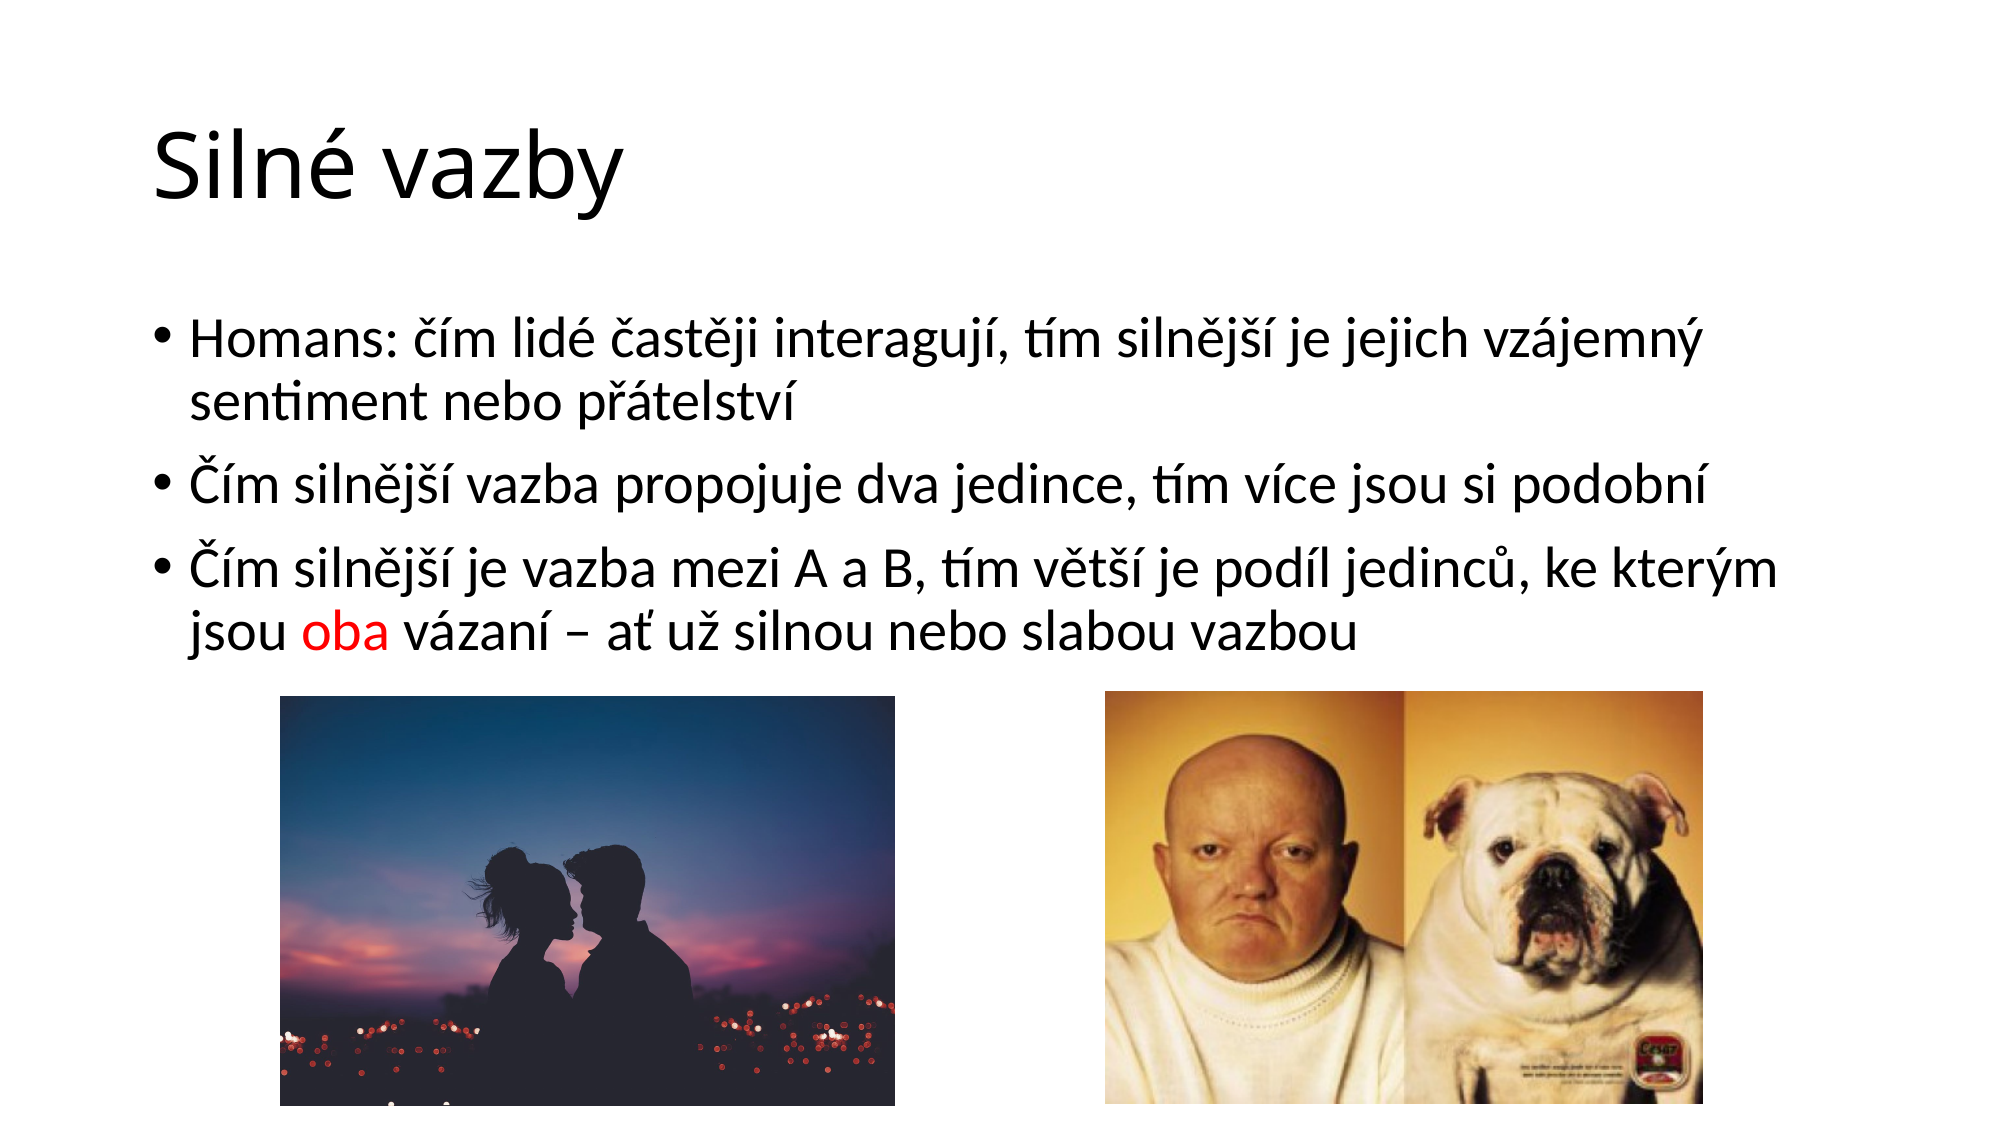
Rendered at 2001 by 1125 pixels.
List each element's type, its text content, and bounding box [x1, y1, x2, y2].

picture [280, 696, 895, 1106]
title Silné vazby [137, 59, 1863, 278]
picture [1105, 691, 1703, 1104]
list Homans: čím lidé častěji interagují, tím silnější je jejich vzájemný sentiment nebo přátelství Čím silnější vazba propojuje dva jedince, tím více jsou si podobní Čím silnější je vazba mezi A a B, tím větší je podíl jedinců, ke kterým jsou oba vázaní – ať už silnou nebo slabou vazbou [137, 299, 1863, 1014]
